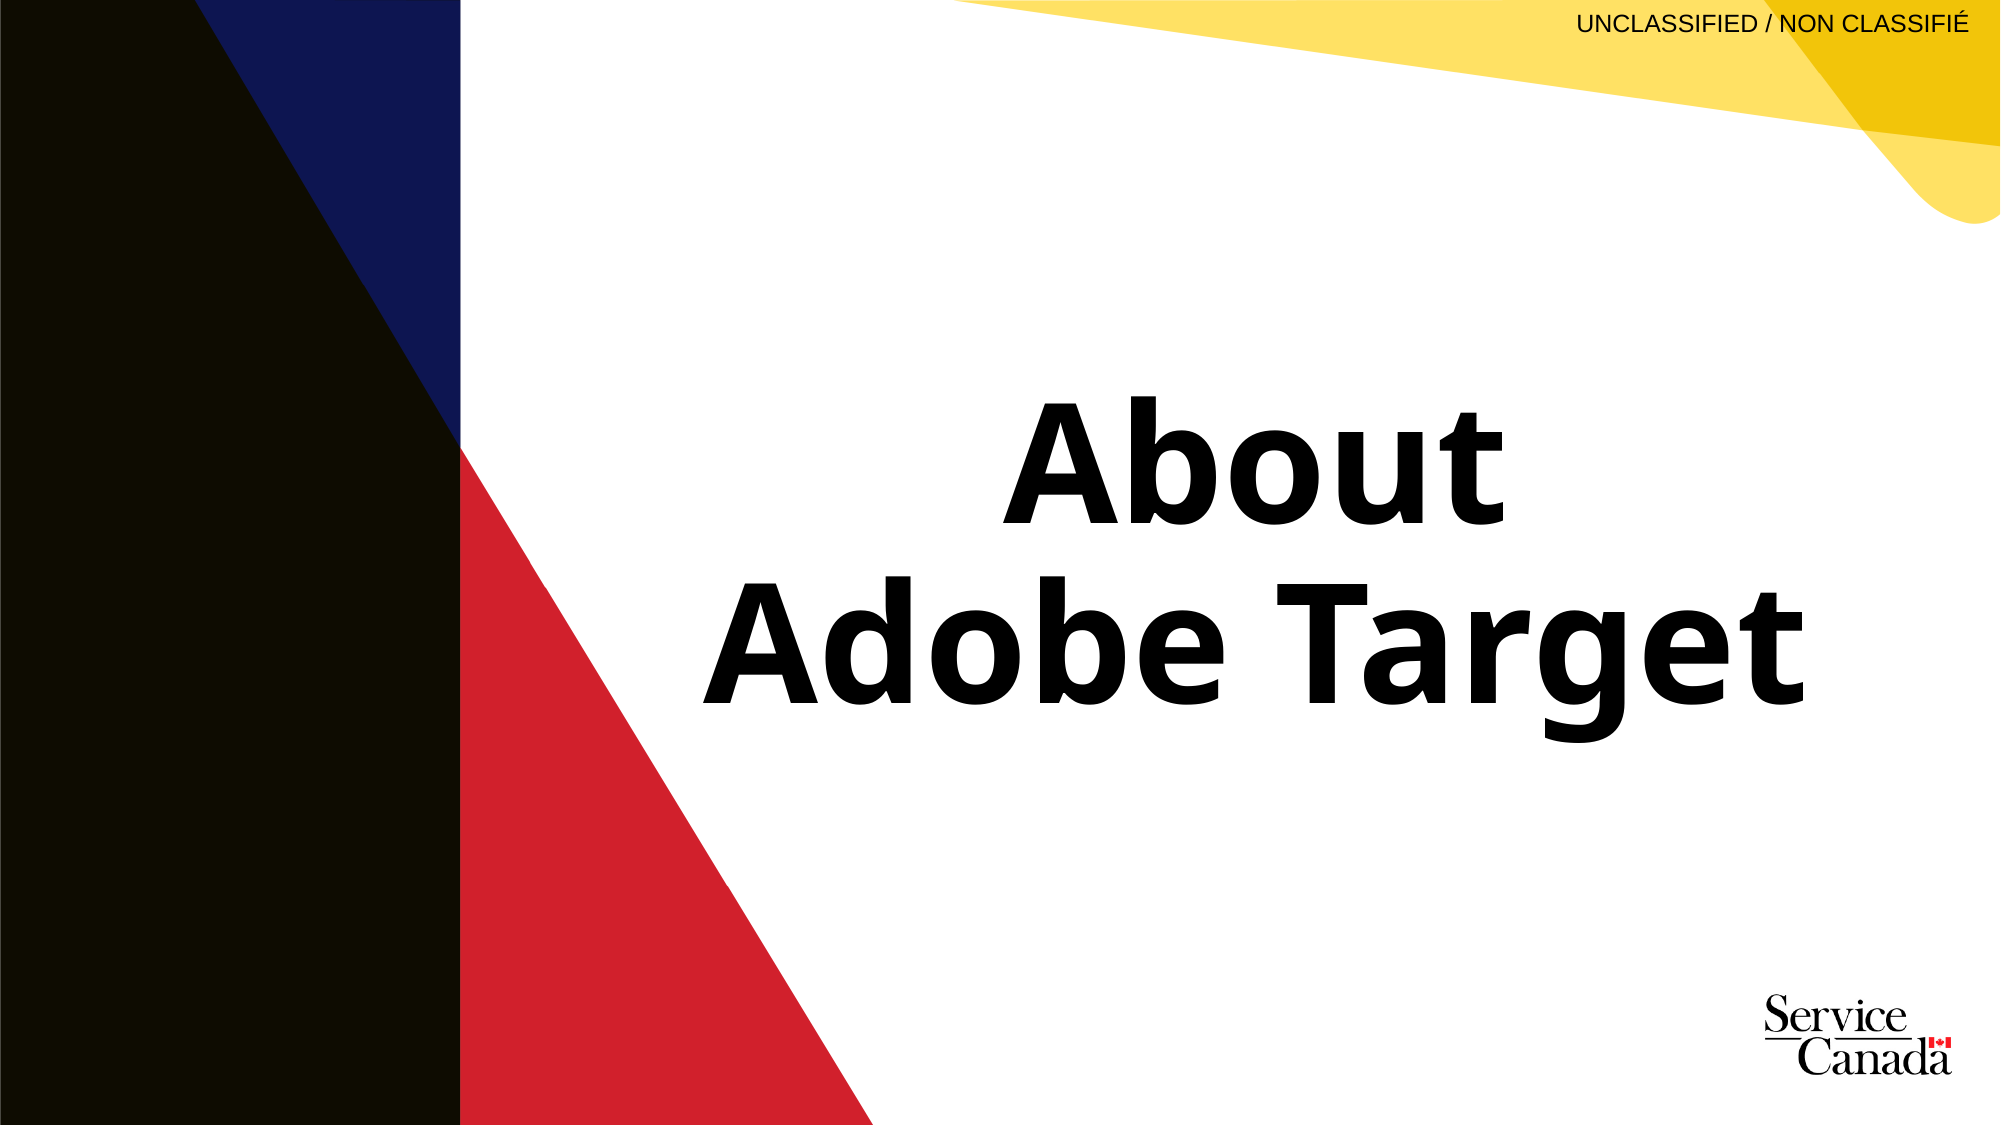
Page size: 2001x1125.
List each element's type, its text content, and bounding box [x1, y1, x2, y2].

picture [0, 0, 2001, 1125]
title About Adobe Target [596, 199, 1916, 920]
